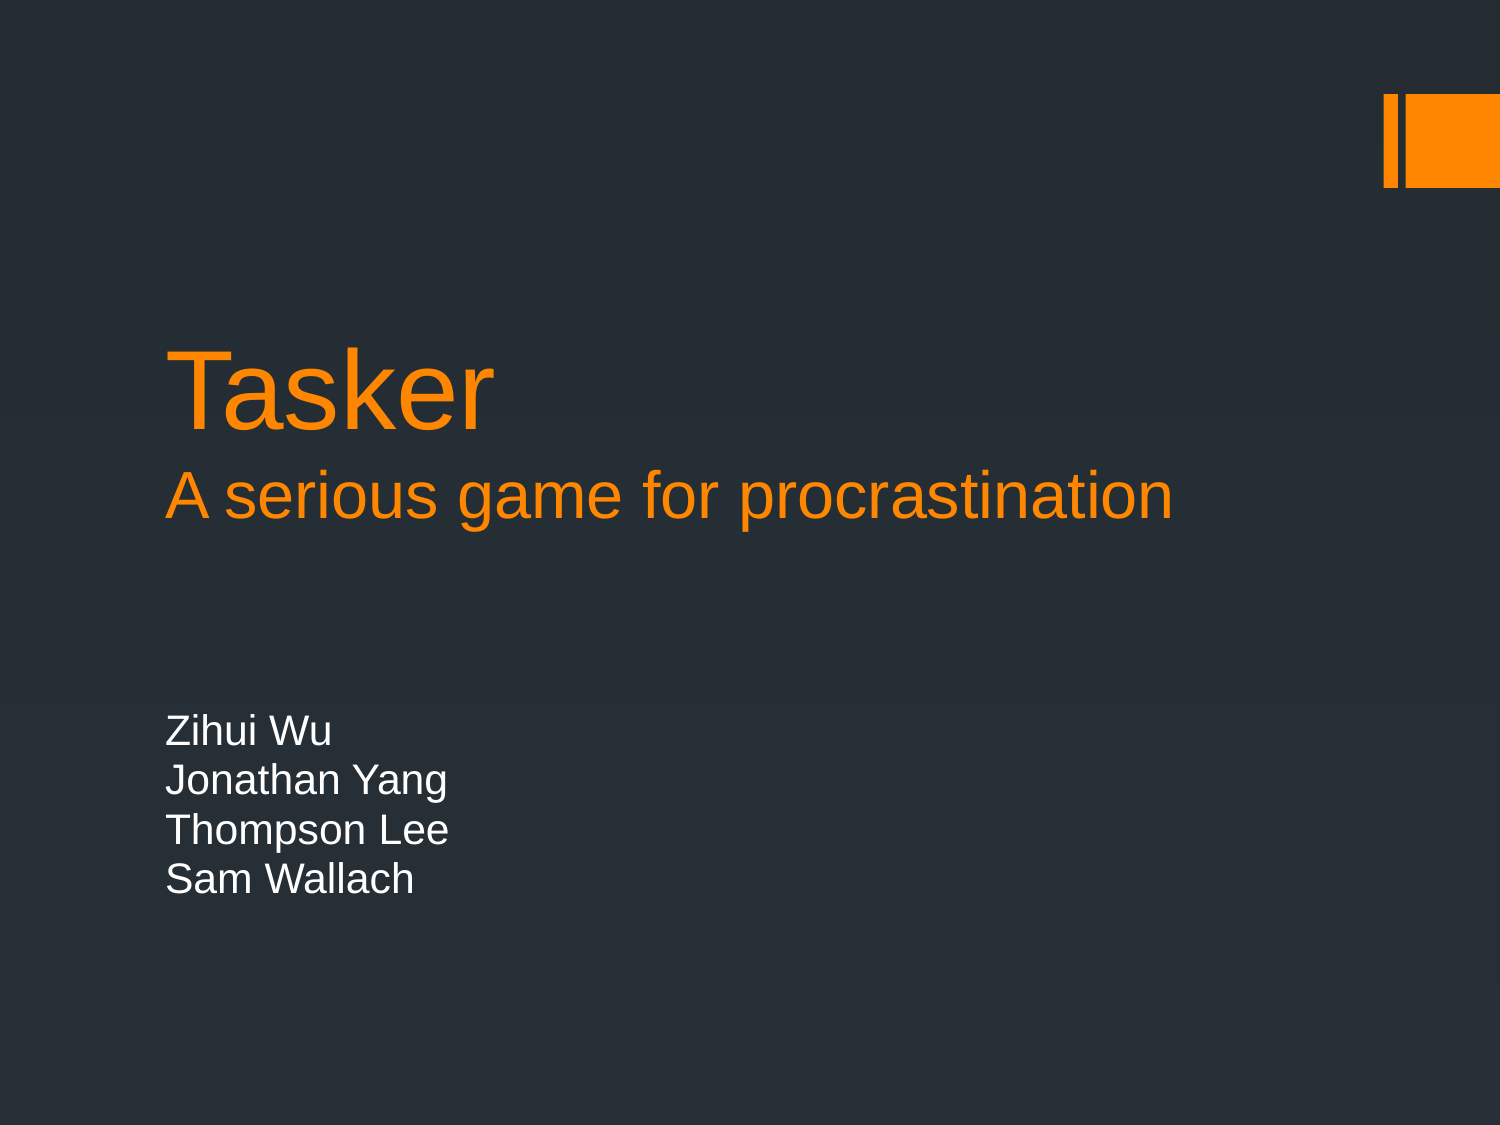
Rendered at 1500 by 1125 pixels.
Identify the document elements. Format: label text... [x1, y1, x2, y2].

subtitle Zihui Wu Jonathan Yang Thompson Lee Sam Wallach [150, 645, 1350, 917]
title Tasker A serious game for procrastination [150, 113, 1350, 540]
